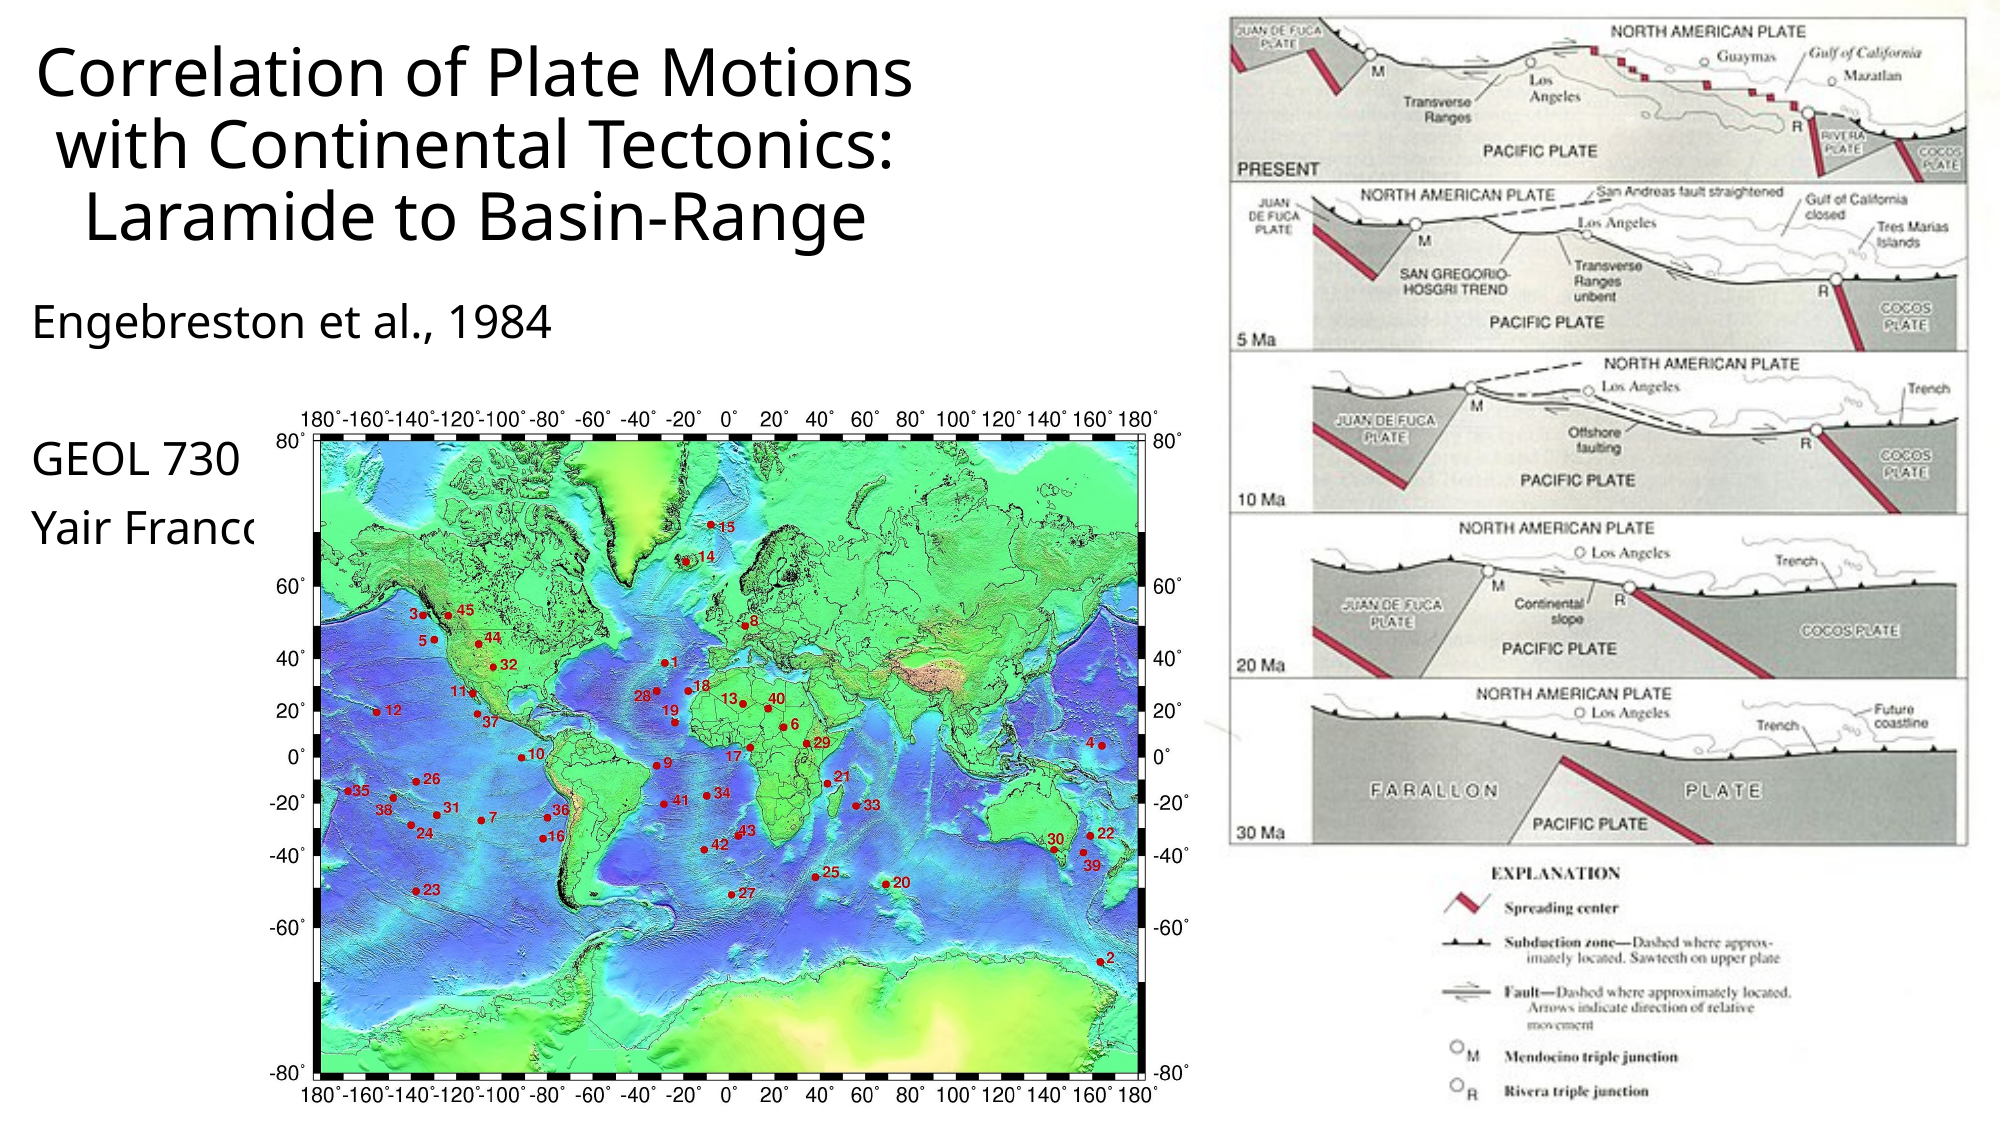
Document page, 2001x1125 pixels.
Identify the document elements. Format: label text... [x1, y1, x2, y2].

title Correlation of Plate Motions with Continental Tectonics: Laramide to Basin-Range [0, 24, 952, 263]
subtitle Engebreston et al., 1984 GEOL 730 Yair Franco [16, 290, 670, 563]
picture [254, 0, 2000, 1125]
